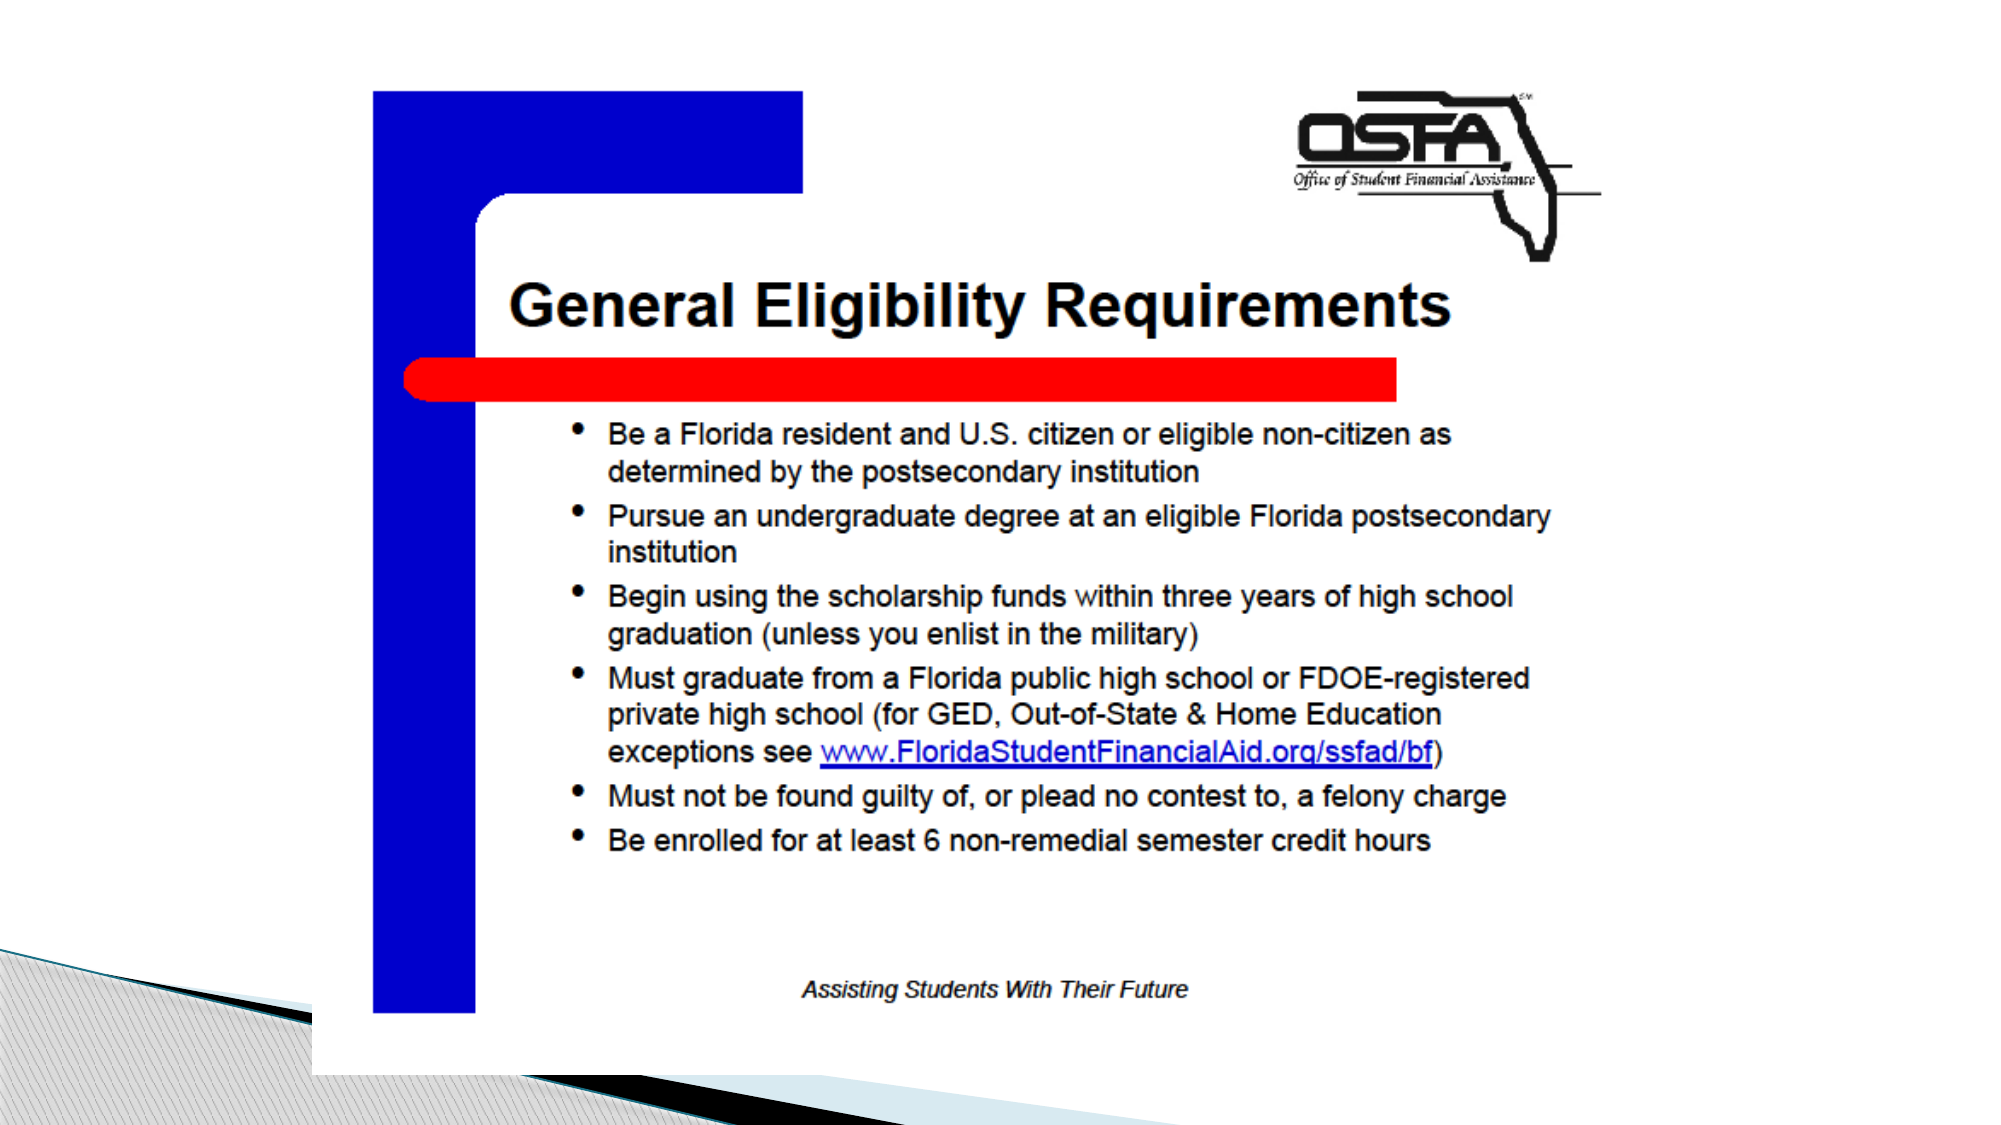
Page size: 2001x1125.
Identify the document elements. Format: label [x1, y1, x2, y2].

text_box [312, 30, 1663, 1075]
